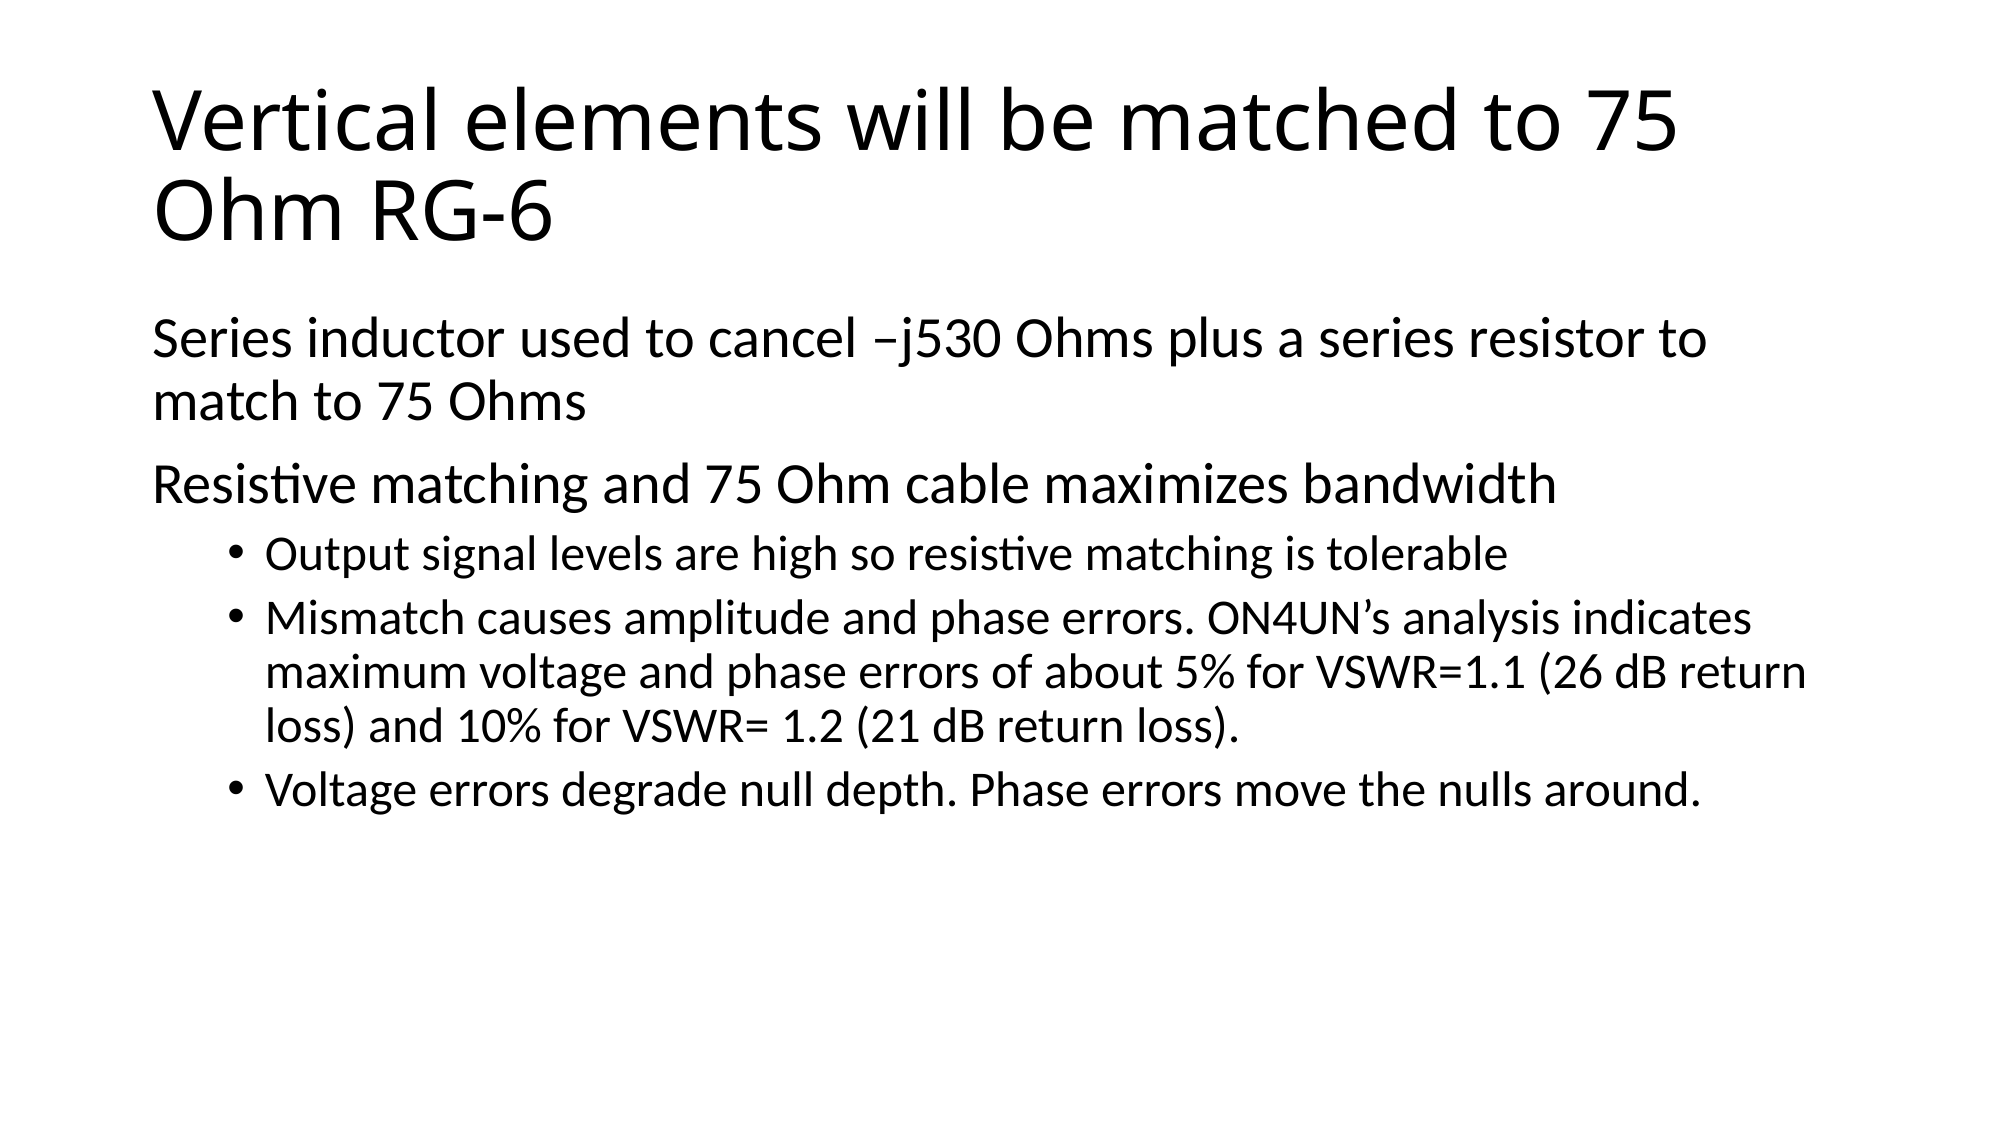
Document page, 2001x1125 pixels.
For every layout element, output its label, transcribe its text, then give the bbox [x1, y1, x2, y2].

title Vertical elements will be matched to 75 Ohm RG-6 [137, 59, 1863, 278]
list Series inductor used to cancel –j530 Ohms plus a series resistor to match to 75 Ohms Resistive matching and 75 Ohm cable maximizes bandwidth Output signal levels are high so resistive matching is tolerable Mismatch causes amplitude and phase errors. ON4UN’s analysis indicates maximum voltage and phase errors of about 5% for VSWR=1.1 (26 dB return loss) and 10% for VSWR= 1.2 (21 dB return loss). Voltage errors degrade null depth. Phase errors move the nulls around. [137, 299, 1863, 1014]
